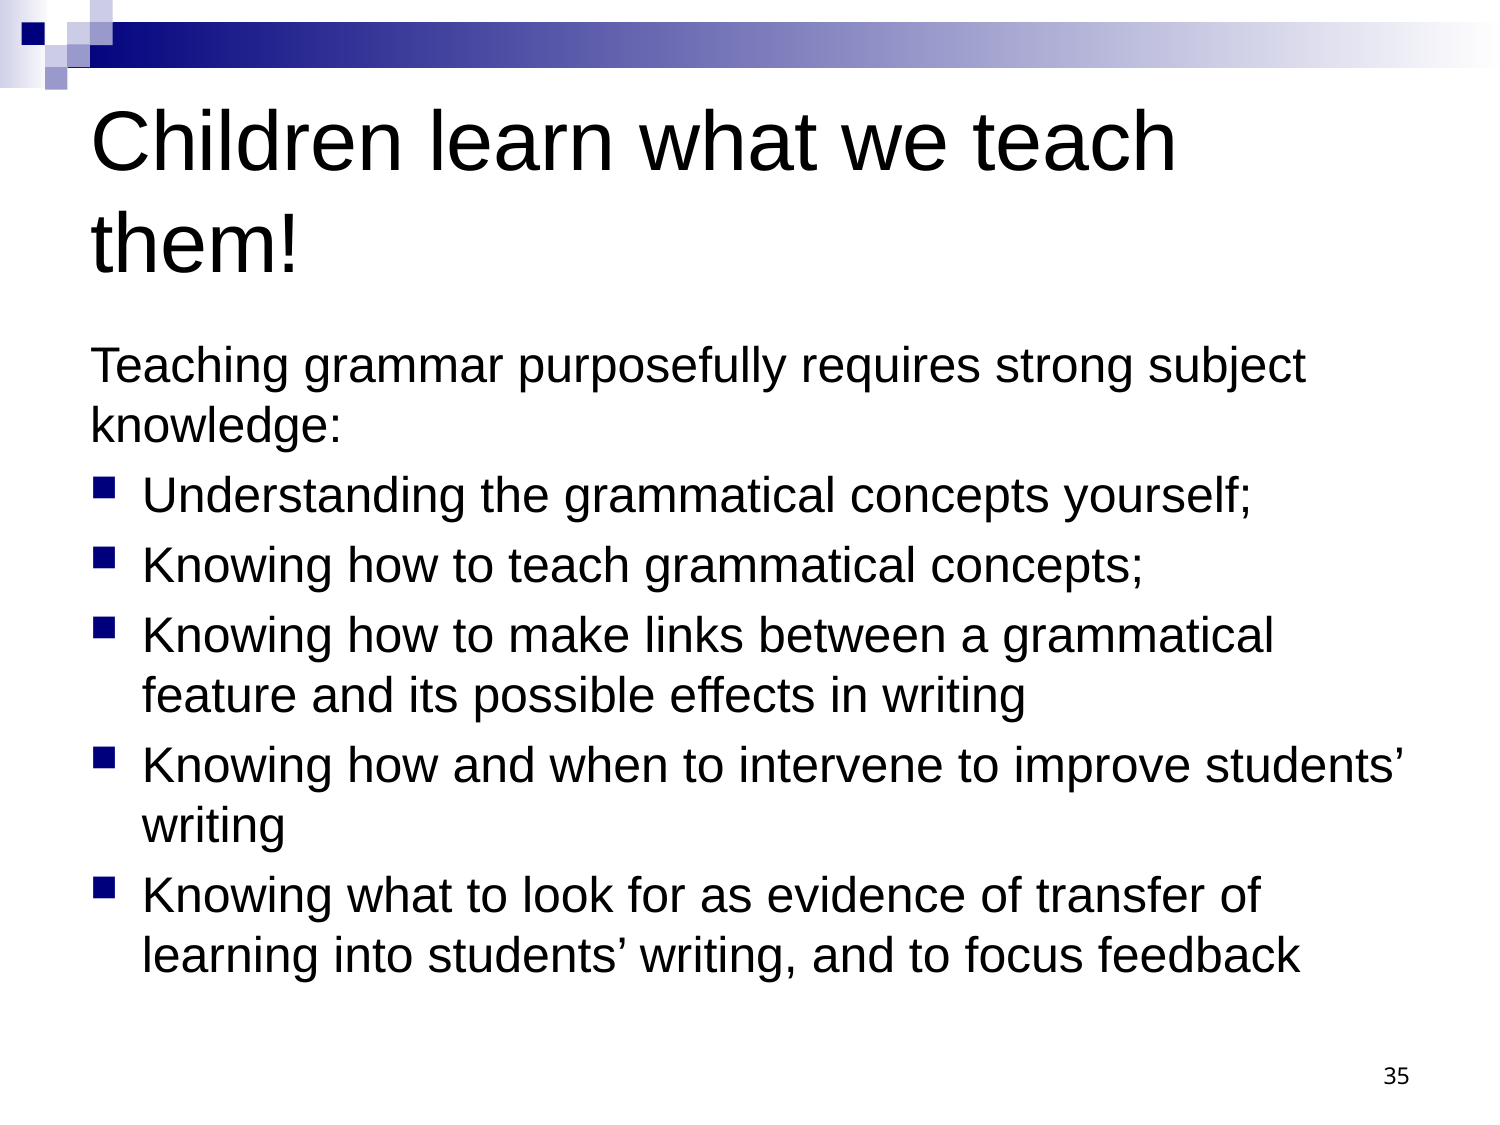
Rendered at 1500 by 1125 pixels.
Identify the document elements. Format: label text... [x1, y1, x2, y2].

slide_number 35 [1074, 1024, 1426, 1101]
list Teaching grammar purposefully requires strong subject knowledge: Understanding the grammatical concepts yourself; Knowing how to teach grammatical concepts; Knowing how to make links between a grammatical feature and its possible effects in writing Knowing how and when to intervene to improve students’ writing Knowing what to look for as evidence of transfer of learning into students’ writing, and to focus feedback [74, 324, 1426, 963]
title Children learn what we teach them! [74, 74, 1426, 301]
